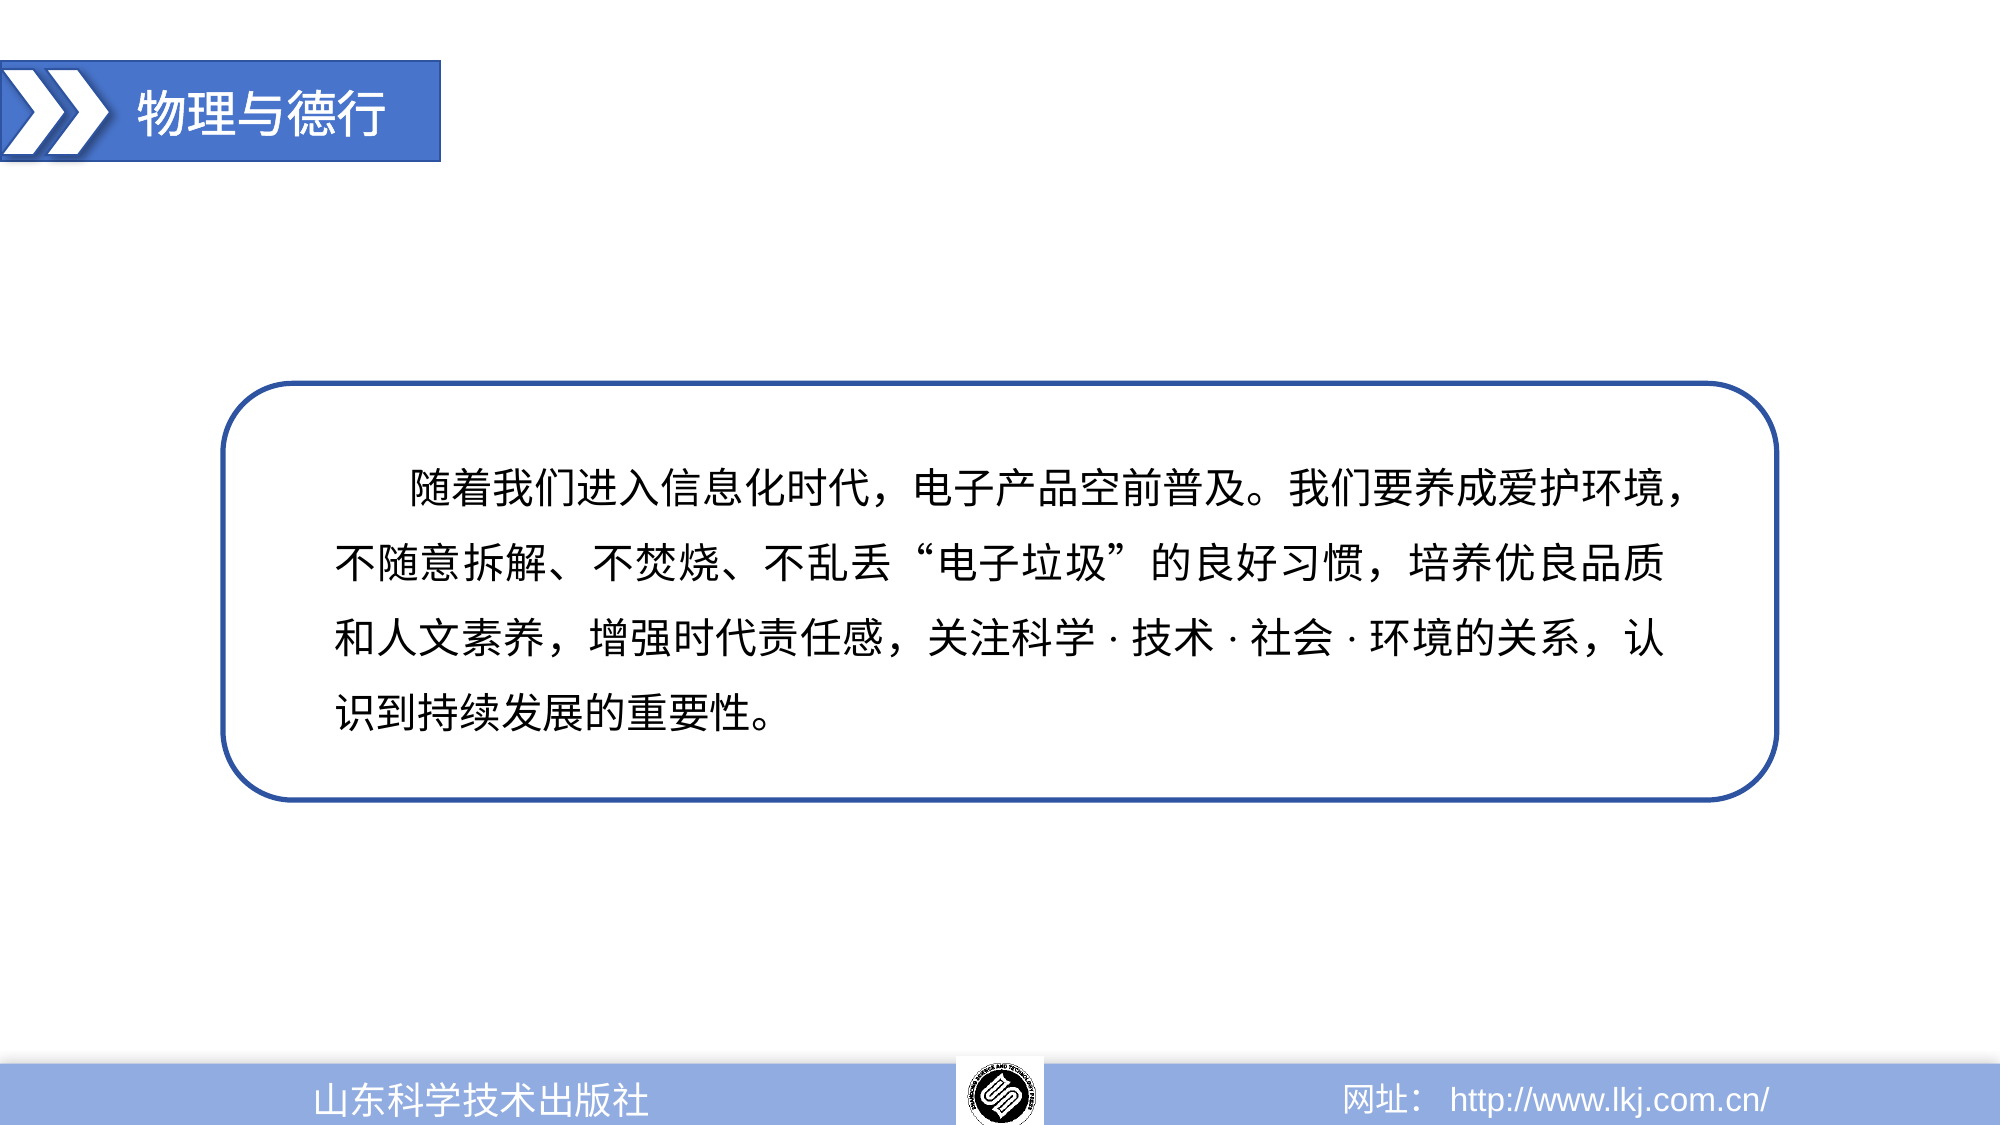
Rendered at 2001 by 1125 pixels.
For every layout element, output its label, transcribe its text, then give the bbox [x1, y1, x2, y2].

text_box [0, 60, 441, 162]
text_box 网址：http://www.lkj.com.cn/ [1222, 1070, 1890, 1125]
text_box [0, 1062, 955, 1125]
text_box [1044, 1062, 2000, 1125]
text_box 山东科学技术出版社 [147, 1069, 815, 1125]
text_box [221, 382, 1778, 802]
picture [955, 1055, 1044, 1125]
